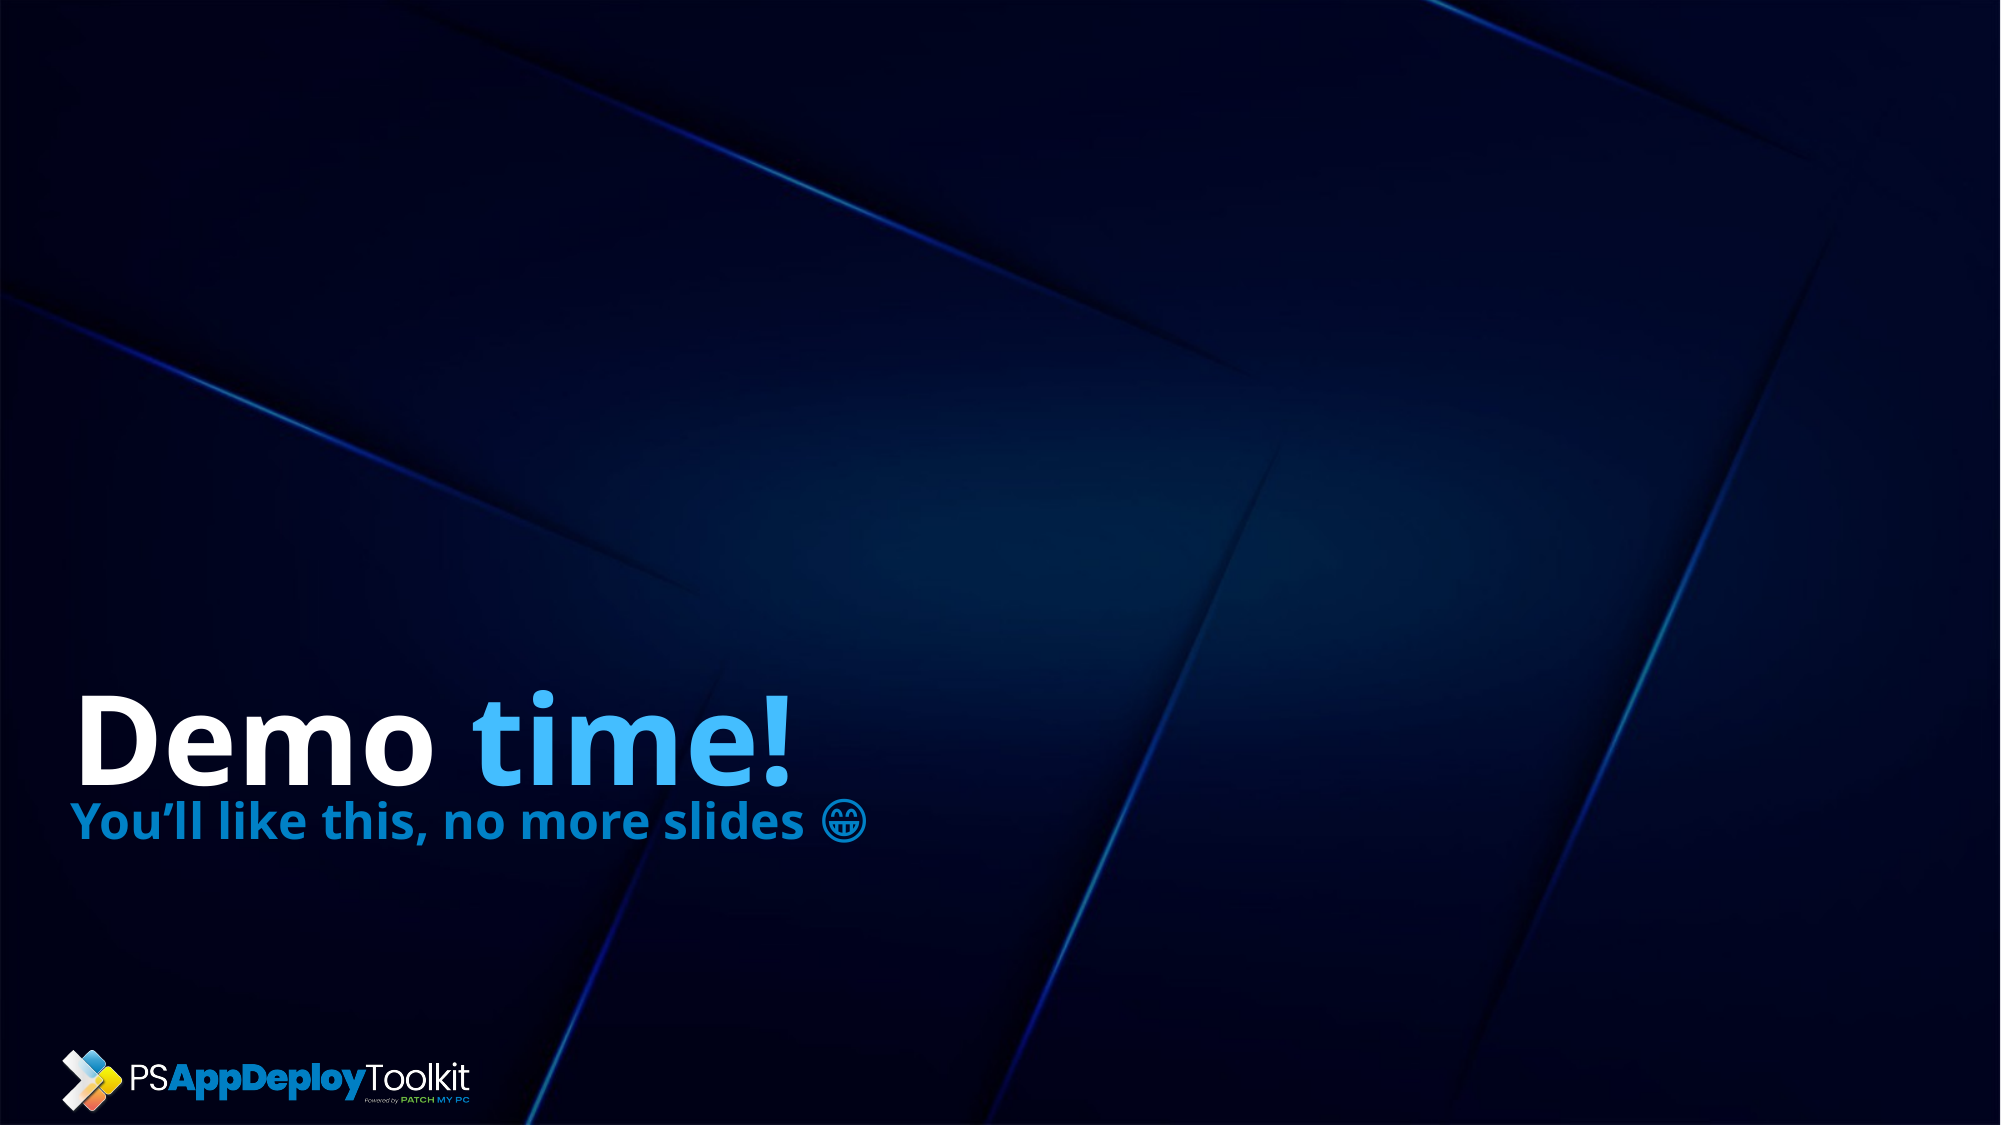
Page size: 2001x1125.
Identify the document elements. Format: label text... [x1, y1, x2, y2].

picture [0, 0, 2001, 1125]
list Demo time! [55, 562, 1414, 823]
list You’ll like this, no more slides 😁 [50, 786, 1409, 860]
